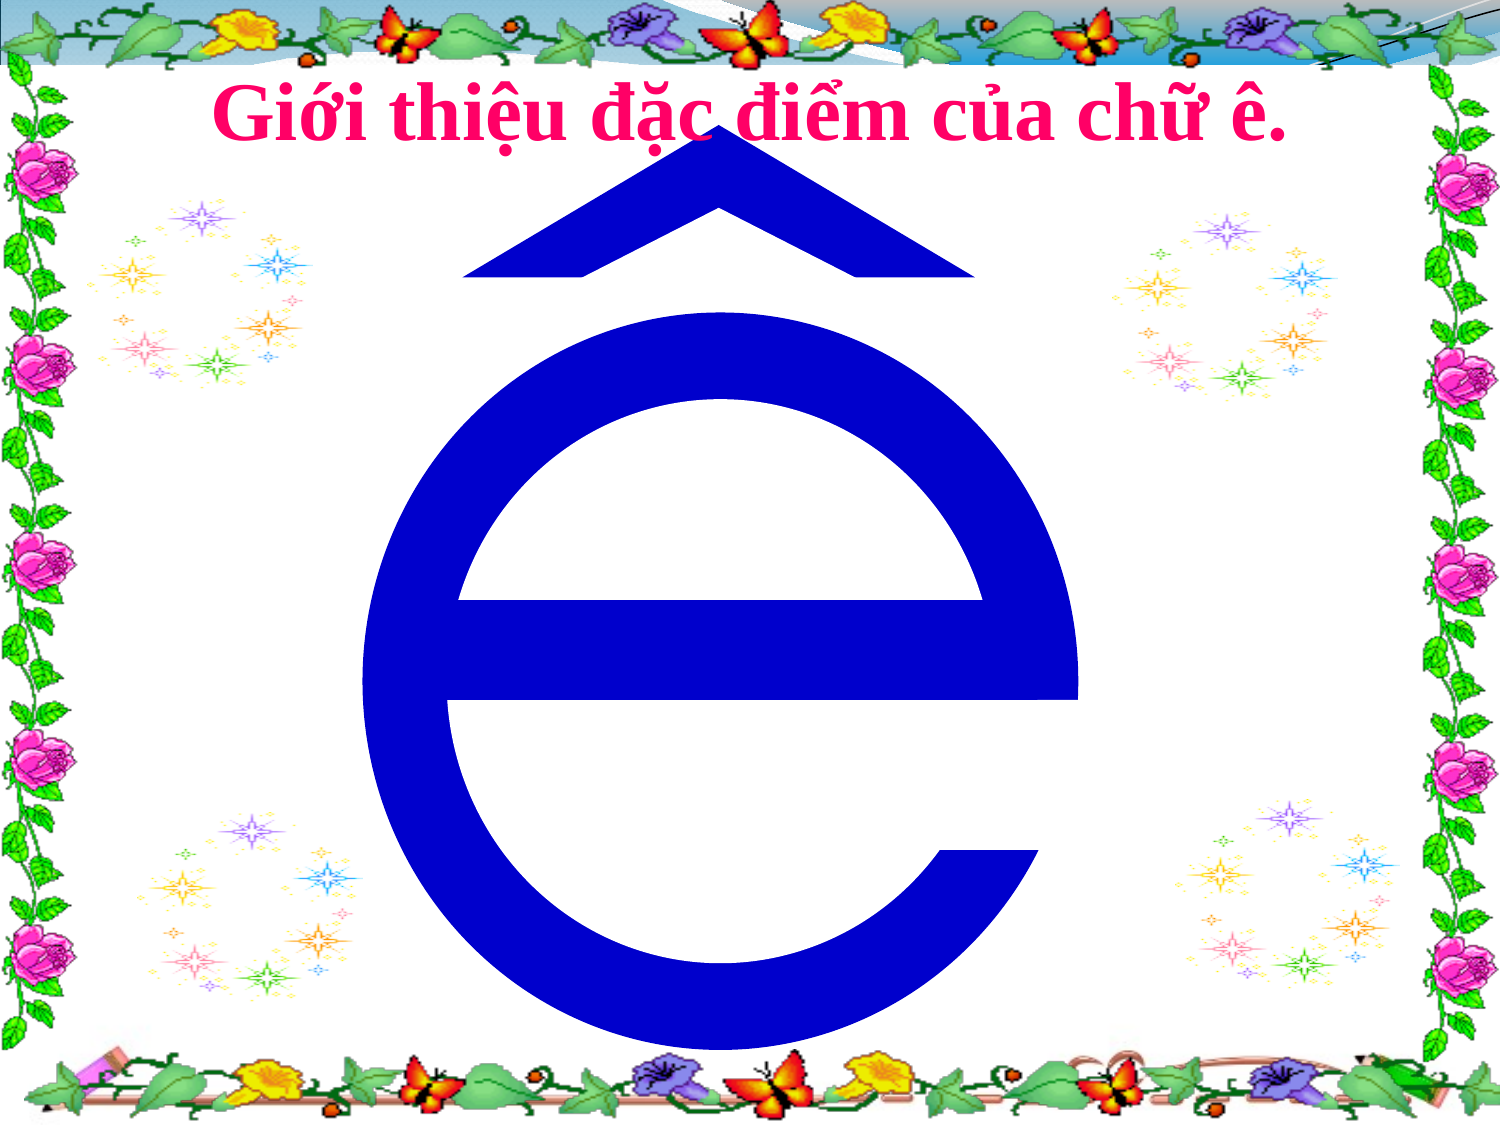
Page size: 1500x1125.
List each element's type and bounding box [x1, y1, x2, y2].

picture [0, 0, 1500, 1125]
text_box [462, 124, 976, 288]
text_box [362, 312, 1188, 1048]
